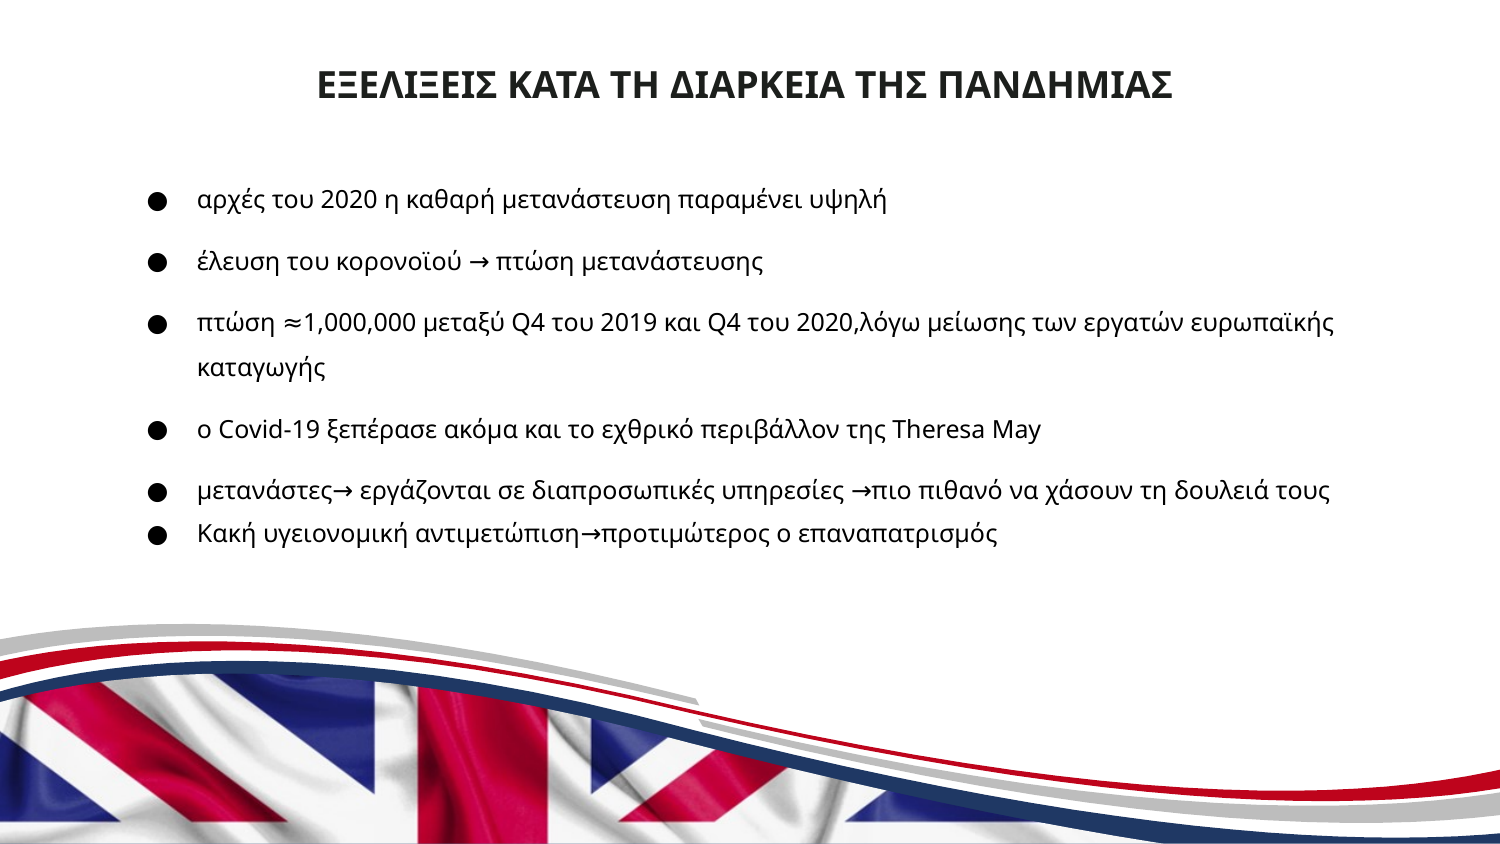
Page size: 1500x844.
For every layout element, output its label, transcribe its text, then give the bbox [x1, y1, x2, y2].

picture [0, 680, 1164, 844]
title ΕΞΕΛΙΞΕΙΣ ΚΑΤΑ ΤΗ ΔΙΑΡΚΕΙΑ ΤΗΣ ΠΑΝΔΗΜΙΑΣ [103, 17, 1397, 181]
list αρχές του 2020 η καθαρή μετανάστευση παραμένει υψηλή έλευση του κορονοϊού → πτώση μετανάστευσης πτώση ≈1,000,000 μεταξύ Q4 του 2019 και Q4 του 2020,λόγω μείωσης των εργατών ευρωπαϊκής καταγωγής ο Covid-19 ξεπέρασε ακόμα και το εχθρικό περιβάλλον της Theresa May μετανάστες→ εργάζονται σε διαπροσωπικές υπηρεσίες →πιο πιθανό να χάσουν τη δουλειά τους Κακή υγειονομική αντιμετώπιση→προτιμώτερος ο επαναπατρισμός [110, 163, 1405, 699]
